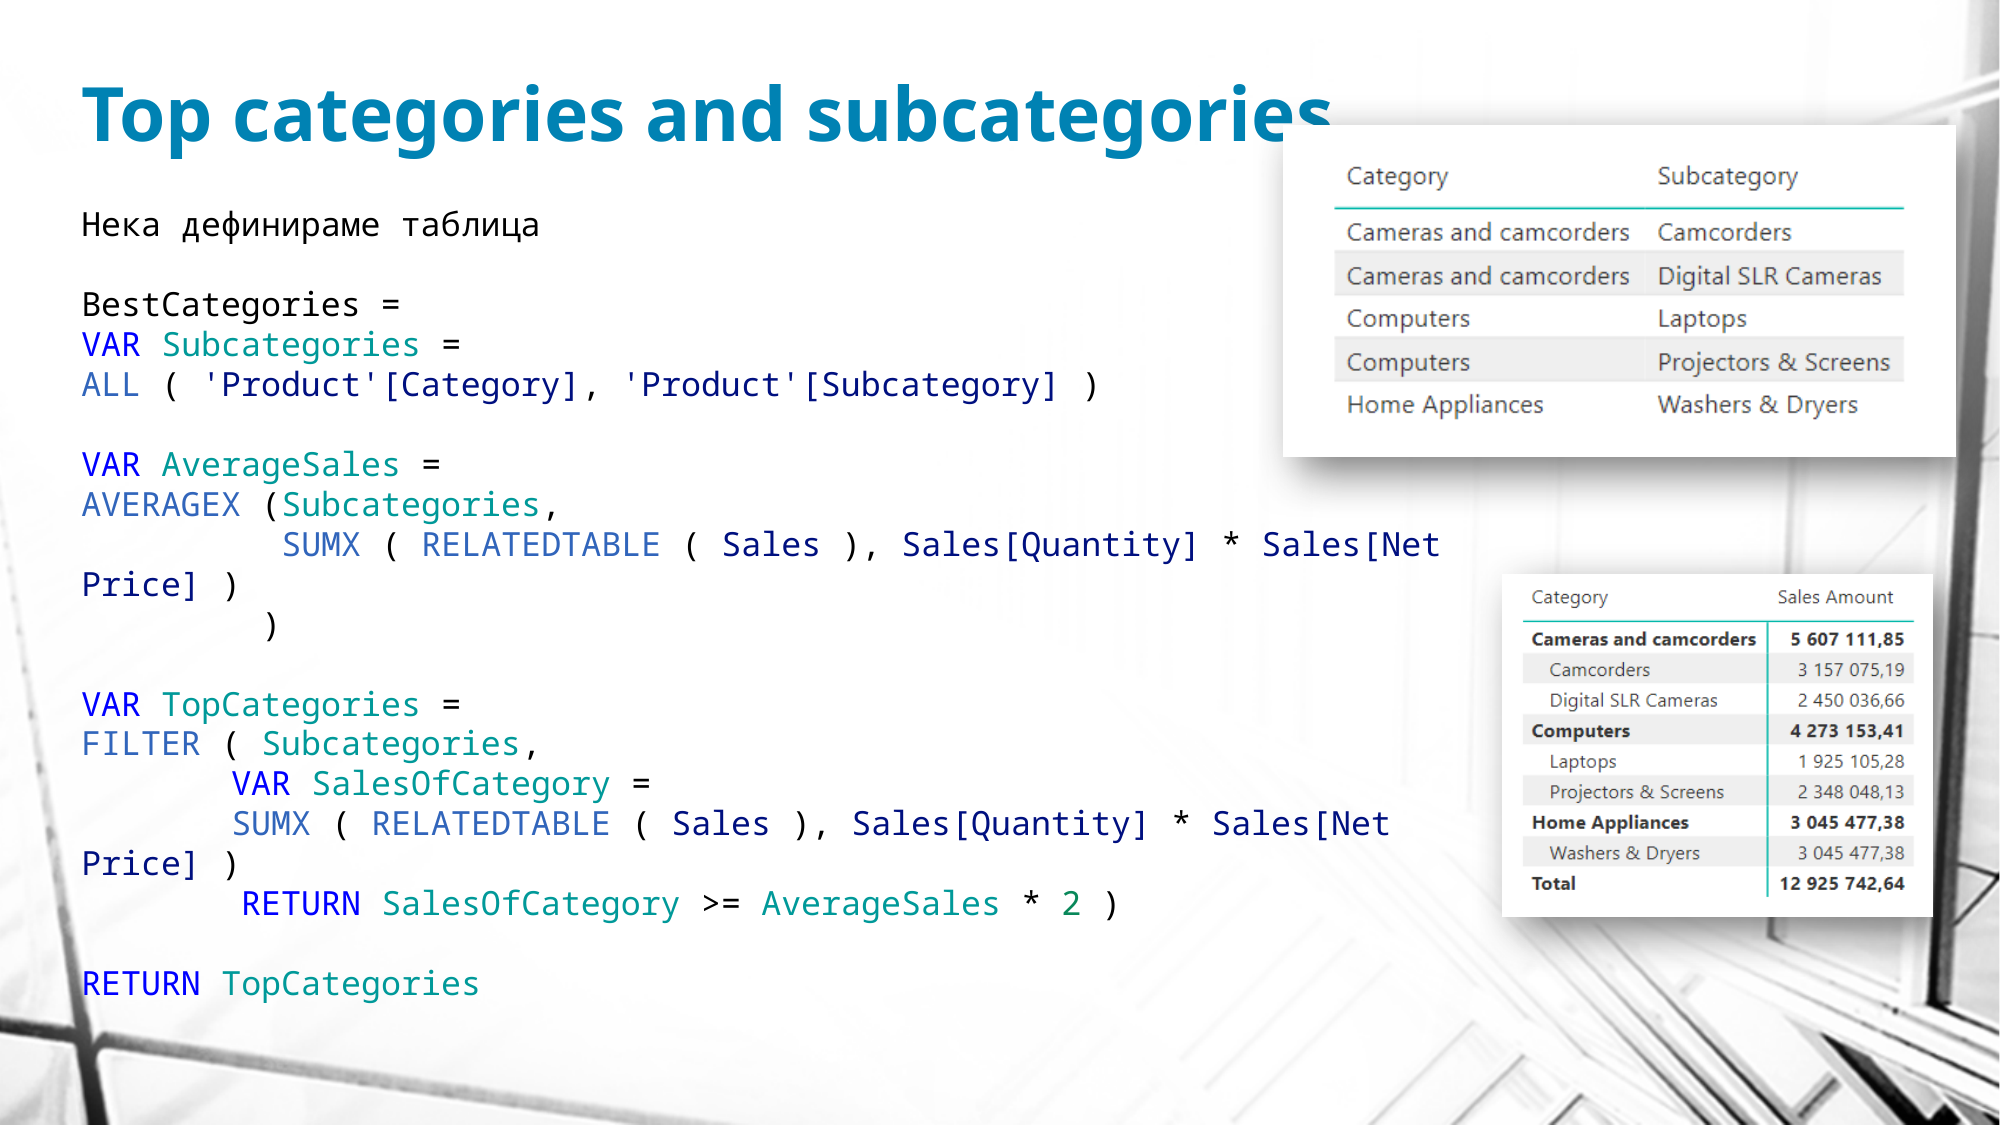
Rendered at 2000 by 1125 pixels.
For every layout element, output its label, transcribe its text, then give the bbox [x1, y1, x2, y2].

picture [0, 0, 2000, 1125]
text_box Нека дефинираме таблица BestCategories = VAR Subcategories = ALL ( 'Product'[Category], 'Product'[Subcategory] ) VAR AverageSales = AVERAGEX (Subcategories, SUMX ( RELATEDTABLE ( Sales ), Sales[Quantity] * Sales[Net Price] ) ) VAR TopCategories = FILTER ( Subcategories, VAR SalesOfCategory = SUMX ( RELATEDTABLE ( Sales ), Sales[Quantity] * Sales[Net Price] ) RETURN SalesOfCategory >= AverageSales * 2 ) RETURN TopCategories [66, 196, 1508, 1010]
title Top categories and subcategories [66, 54, 1492, 164]
